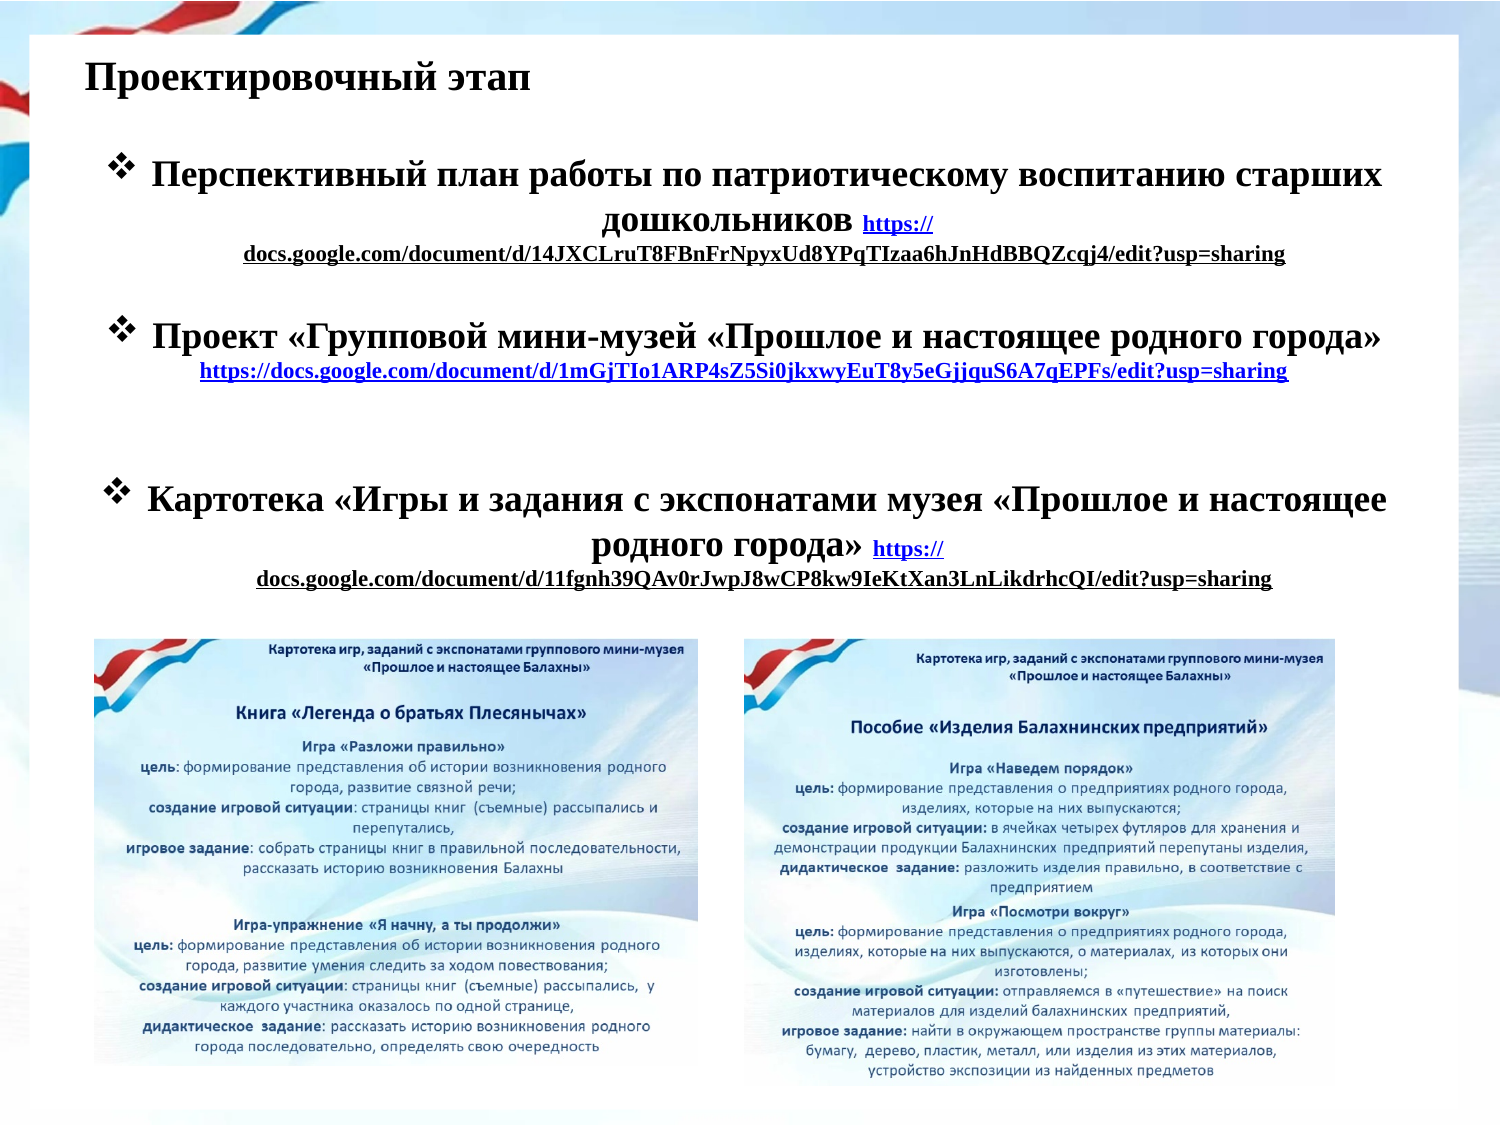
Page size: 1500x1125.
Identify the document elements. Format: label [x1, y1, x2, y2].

picture [744, 638, 1335, 1087]
list [0, 1, 1500, 1125]
picture [93, 638, 698, 1066]
